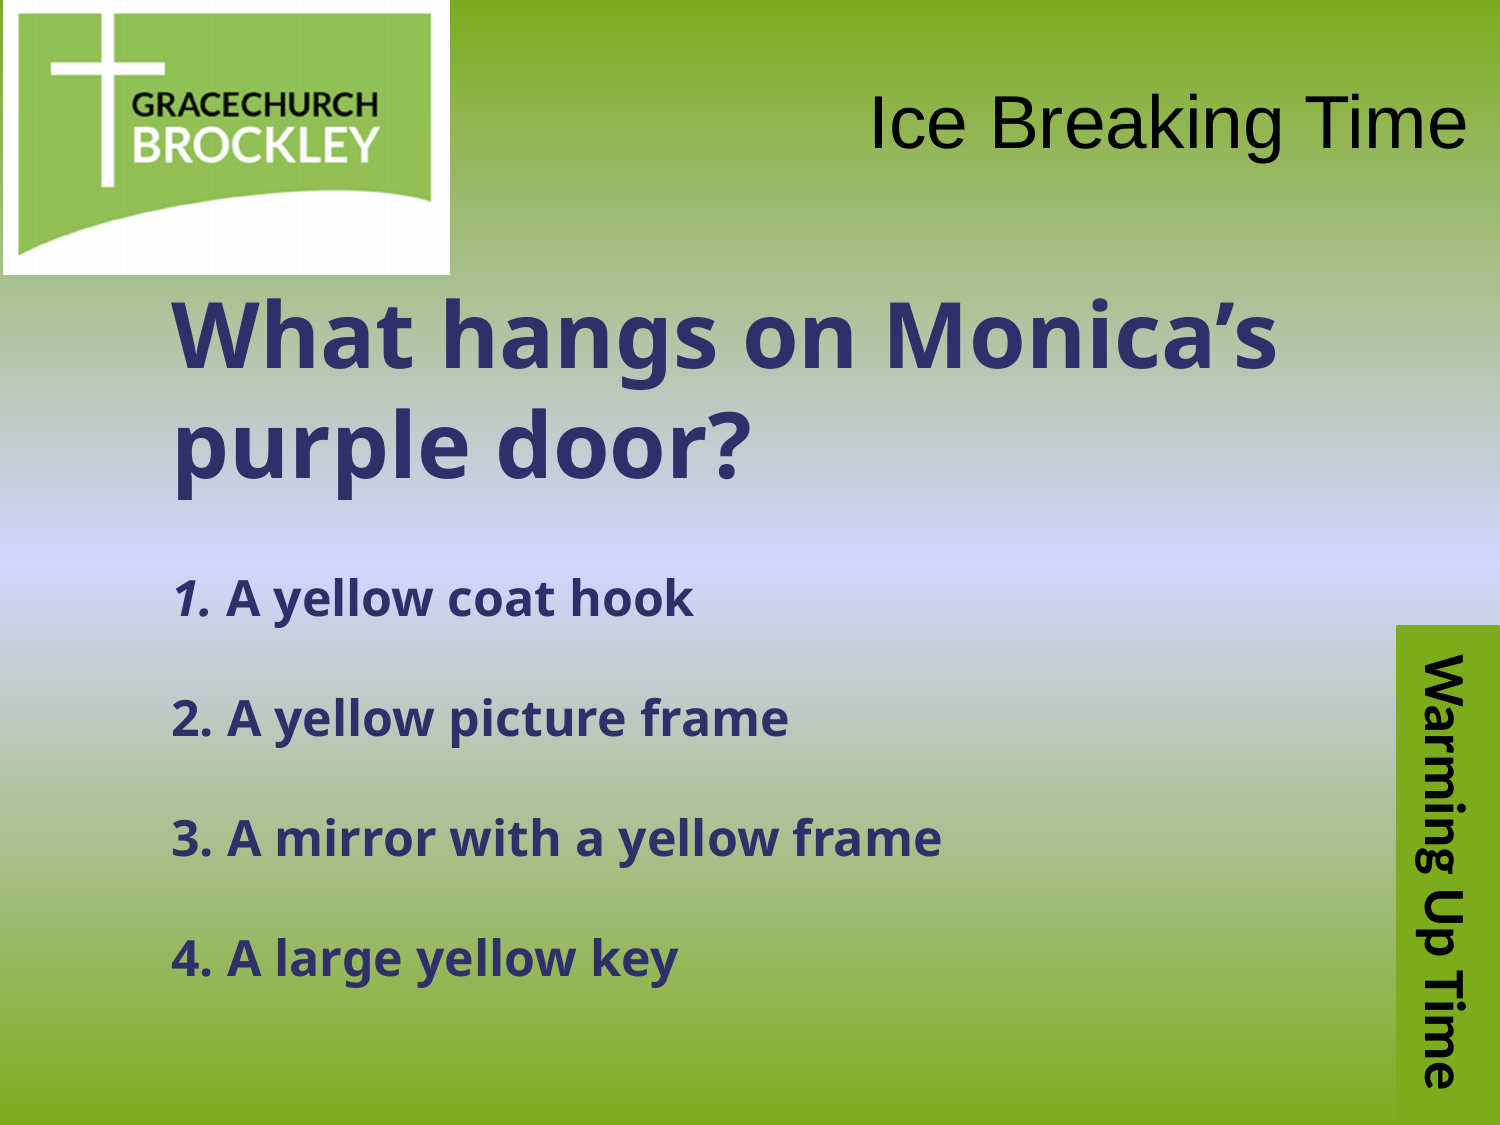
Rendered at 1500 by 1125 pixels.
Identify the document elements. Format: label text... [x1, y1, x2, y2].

picture [3, 0, 450, 275]
list Warming Up Time [1410, 1039, 1484, 1100]
text_box What hangs on Monica’s purple door? A yellow coat hook A yellow picture frame A mirror with a yellow frame A large yellow key [156, 269, 1484, 1039]
text_box Ice Breaking Time [606, 66, 1484, 172]
